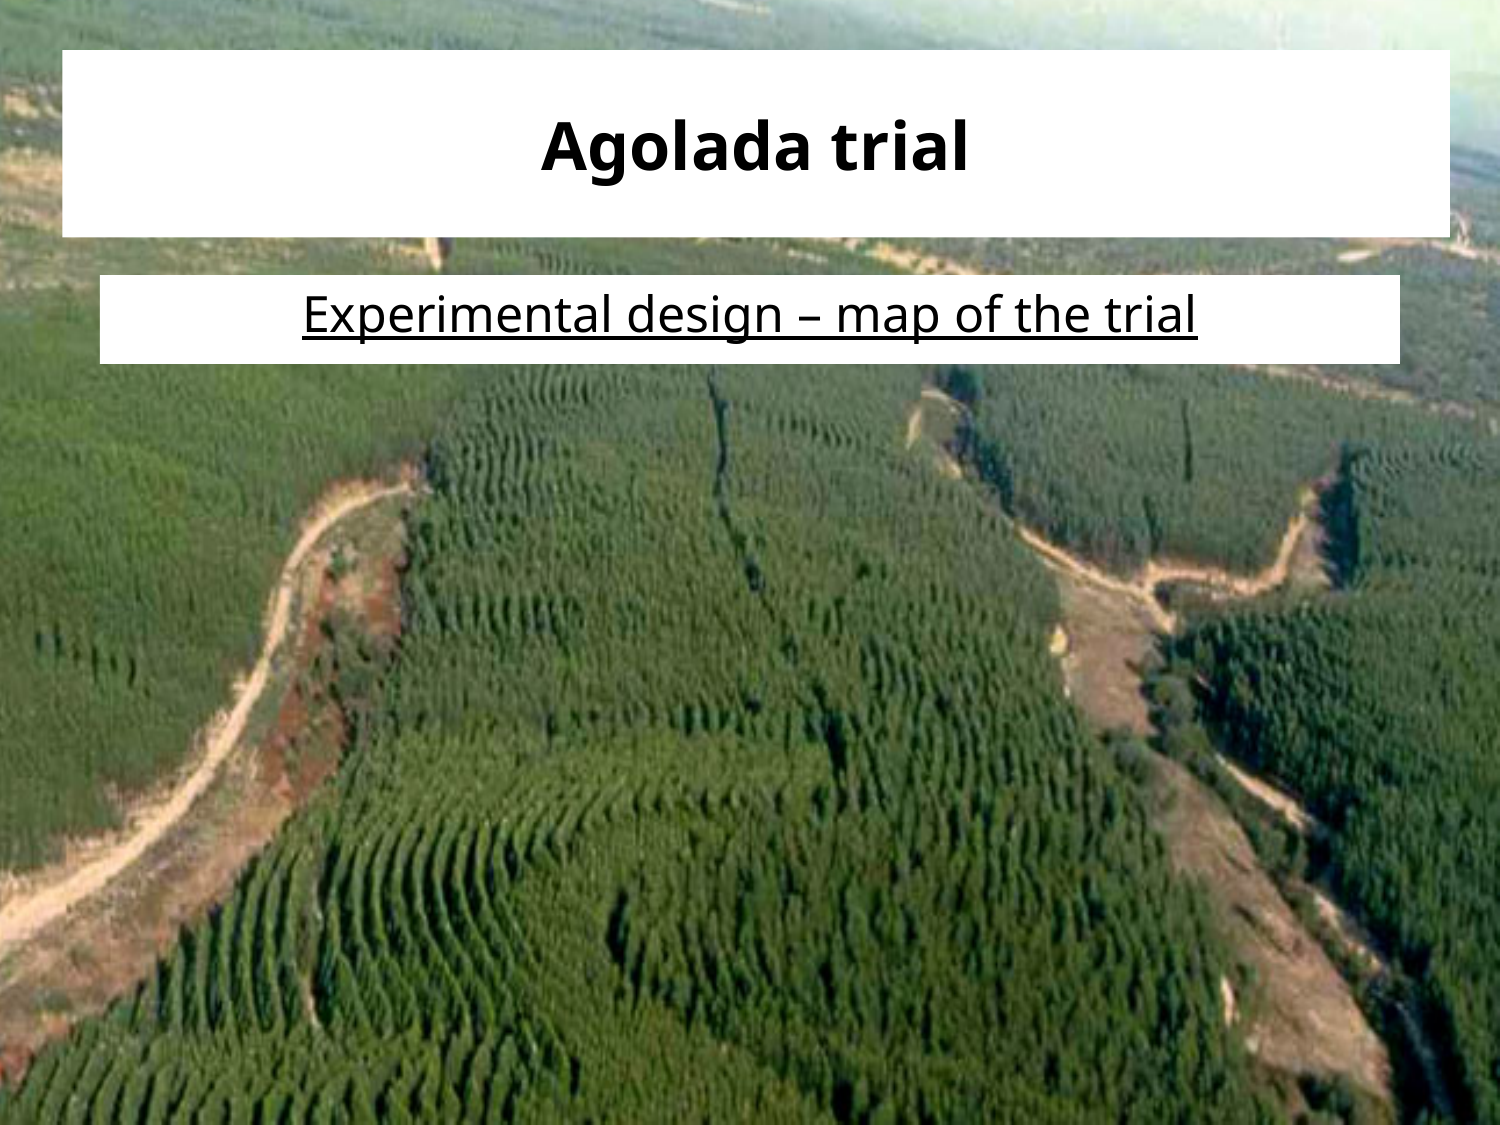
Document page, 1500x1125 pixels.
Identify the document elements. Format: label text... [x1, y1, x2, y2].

title Agolada trial [62, 50, 1450, 238]
picture [0, 0, 1500, 1125]
list Experimental design – map of the trial [99, 275, 1400, 364]
